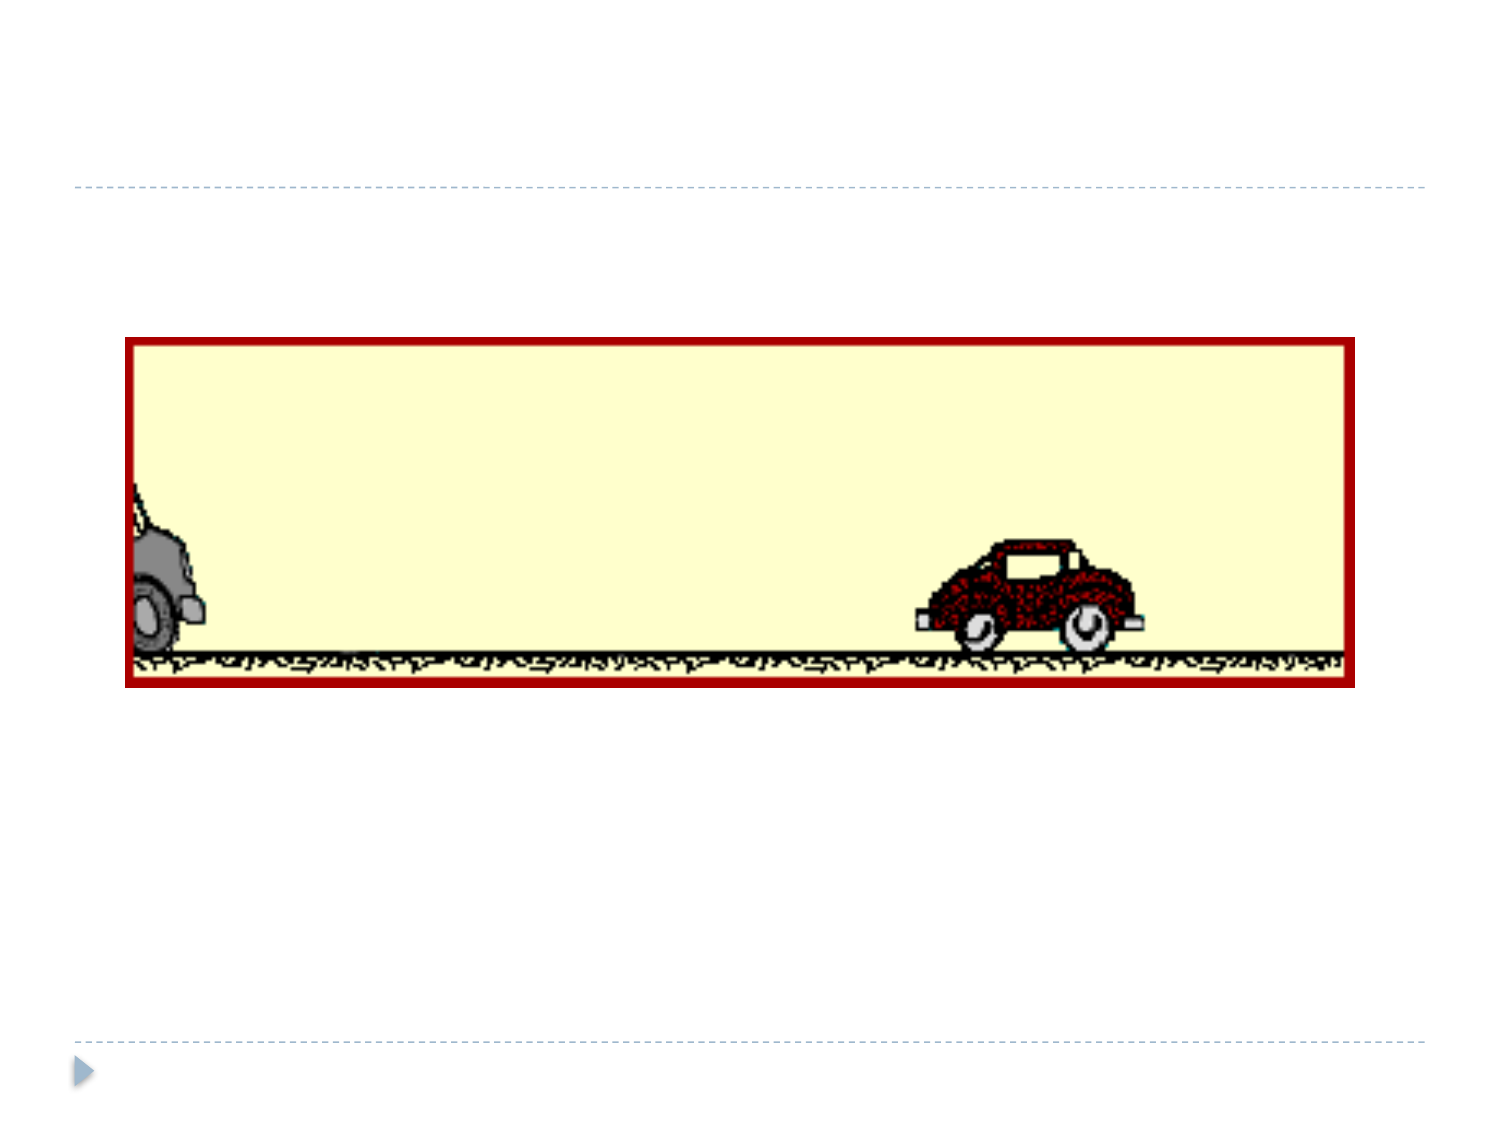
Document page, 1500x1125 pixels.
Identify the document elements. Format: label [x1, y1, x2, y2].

list [124, 337, 1356, 688]
